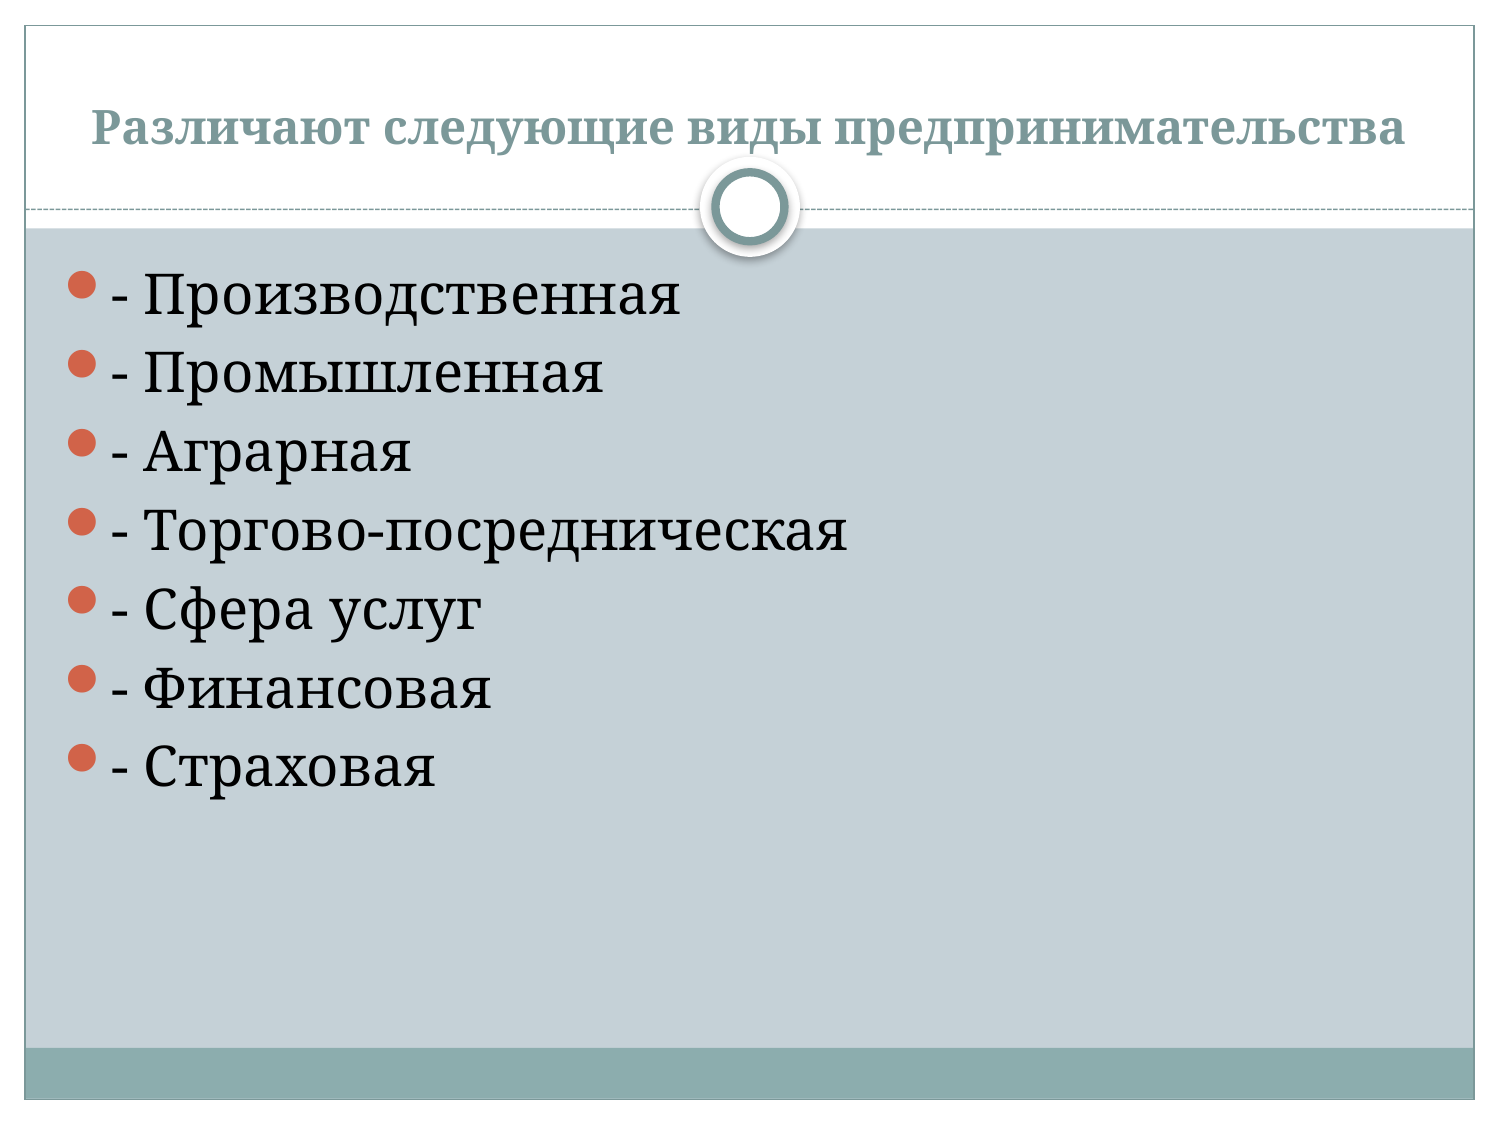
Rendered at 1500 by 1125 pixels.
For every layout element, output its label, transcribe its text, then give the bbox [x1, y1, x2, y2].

title Различают следующие виды предпринимательства [49, 37, 1450, 162]
list - Производственная - Промышленная - Аграрная - Торгово-посредническая - Сфера услуг - Финансовая - Страховая [49, 250, 1445, 1001]
